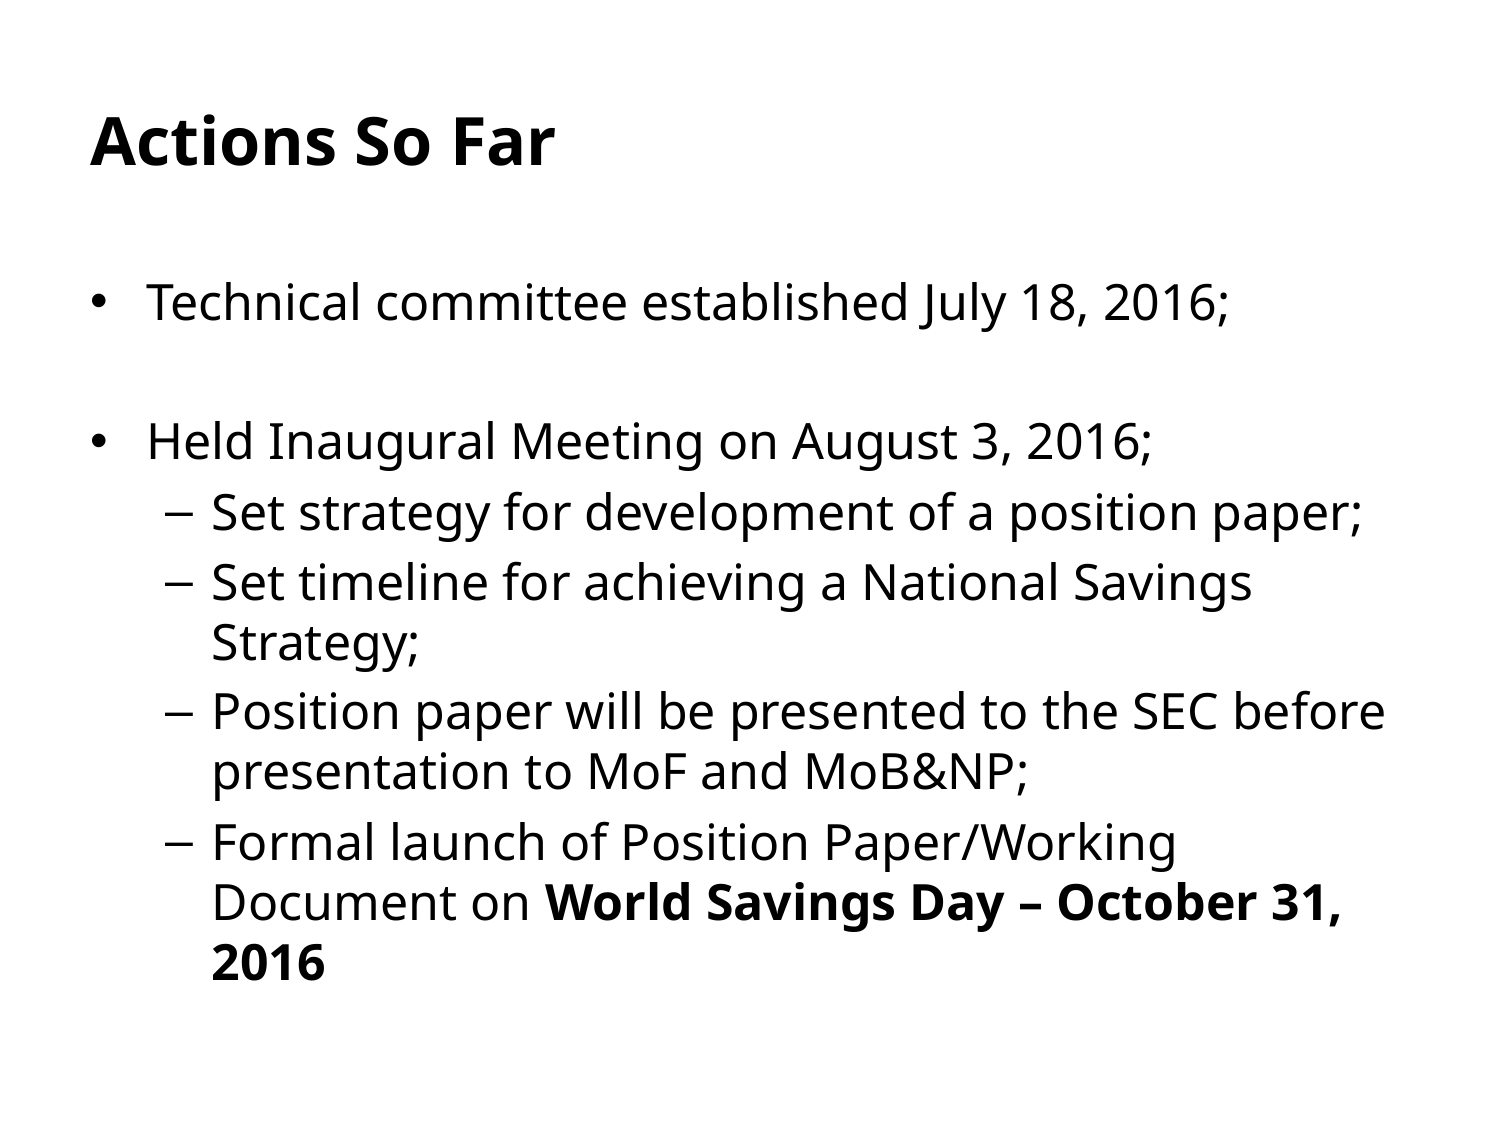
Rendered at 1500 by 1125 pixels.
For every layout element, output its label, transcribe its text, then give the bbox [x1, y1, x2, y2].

title Actions So Far [75, 45, 1425, 233]
list Technical committee established July 18, 2016; Held Inaugural Meeting on August 3, 2016; Set strategy for development of a position paper; Set timeline for achieving a National Savings Strategy; Position paper will be presented to the SEC before presentation to MoF and MoB&NP; Formal launch of Position Paper/Working Document on World Savings Day – October 31, 2016 [75, 262, 1425, 1005]
